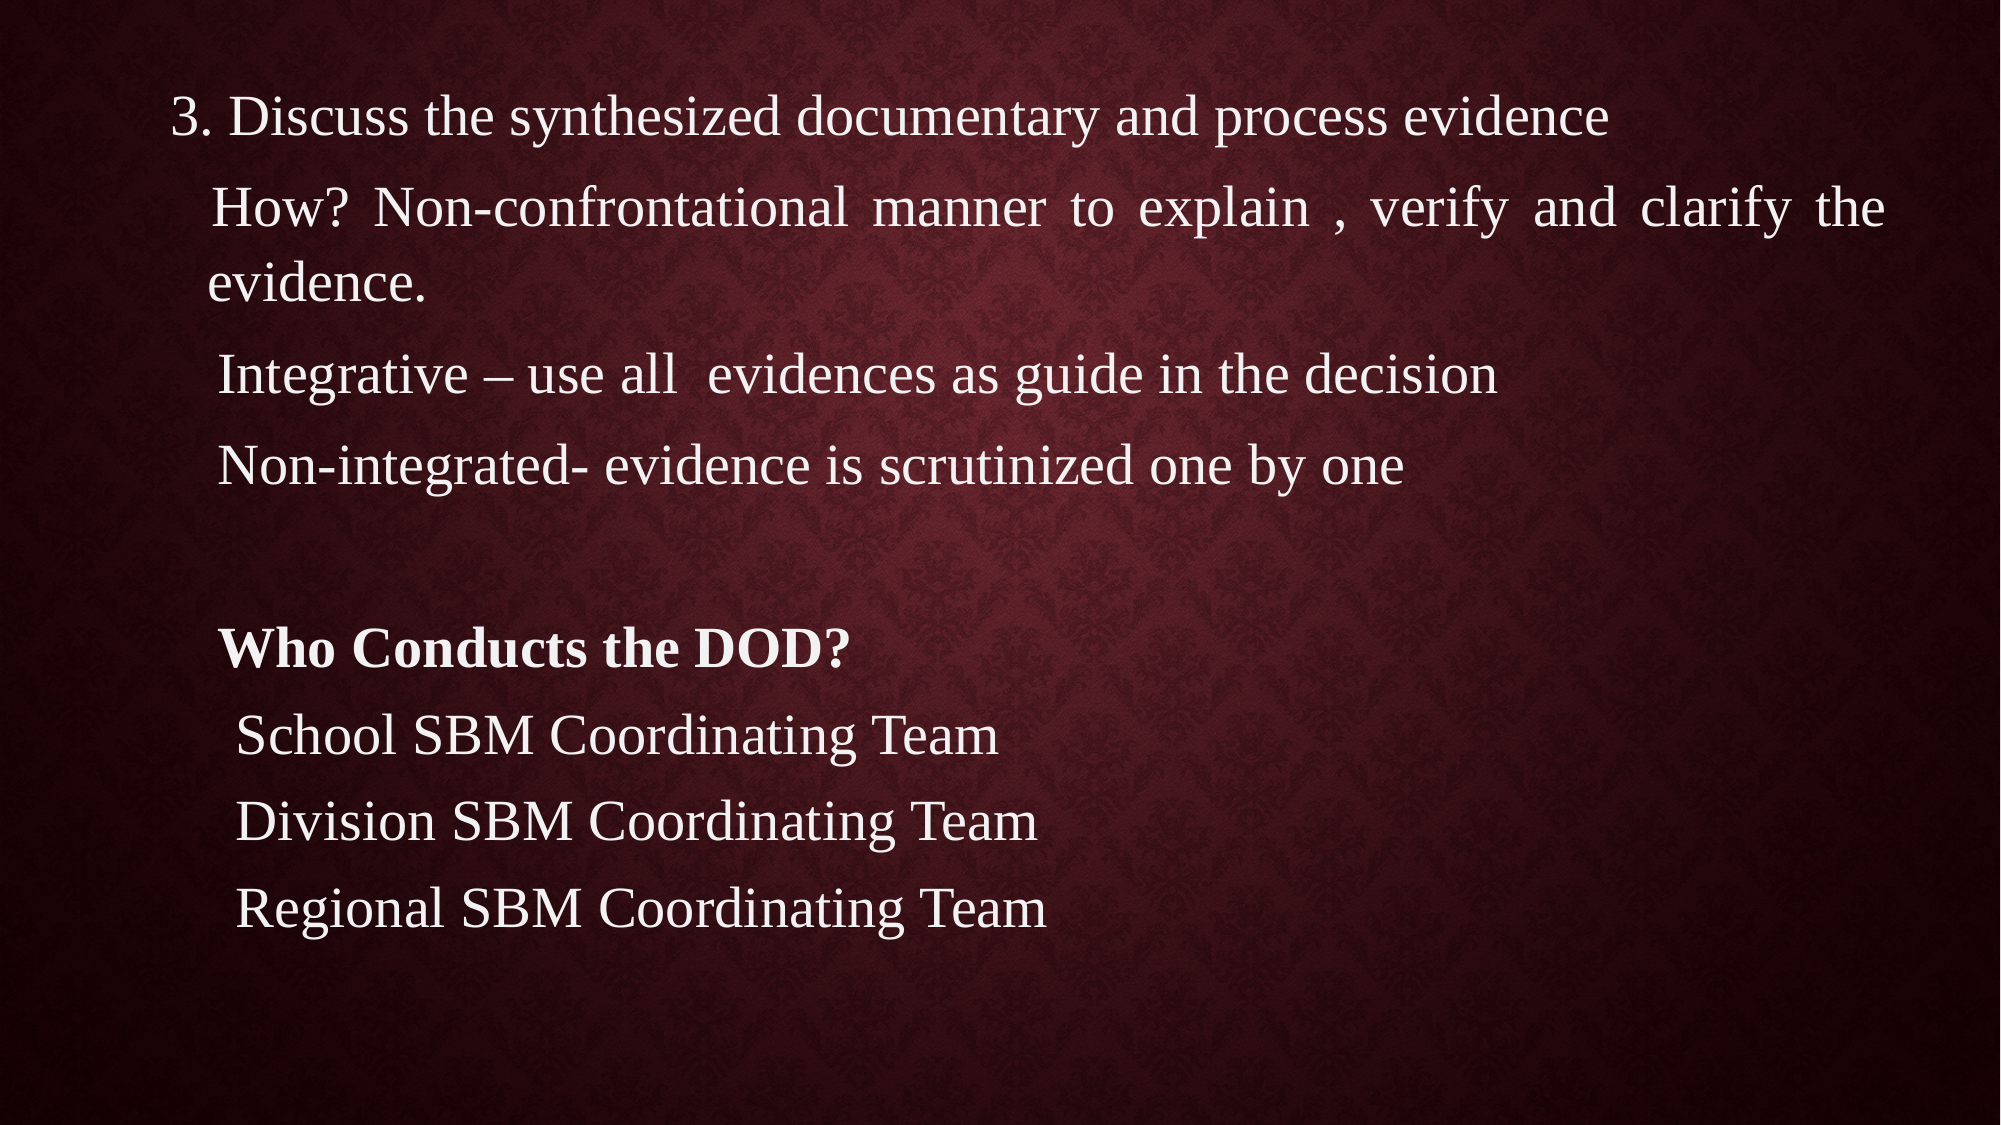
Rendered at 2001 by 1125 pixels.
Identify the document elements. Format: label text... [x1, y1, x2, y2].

text_box 3. Discuss the synthesized documentary and process evidence How? Non-confrontational manner to explain , verify and clarify the evidence. Integrative – use all evidences as guide in the decision Non-integrated- evidence is scrutinized one by one Who Conducts the DOD? School SBM Coordinating Team Division SBM Coordinating Team Regional SBM Coordinating Team [155, 0, 1903, 993]
